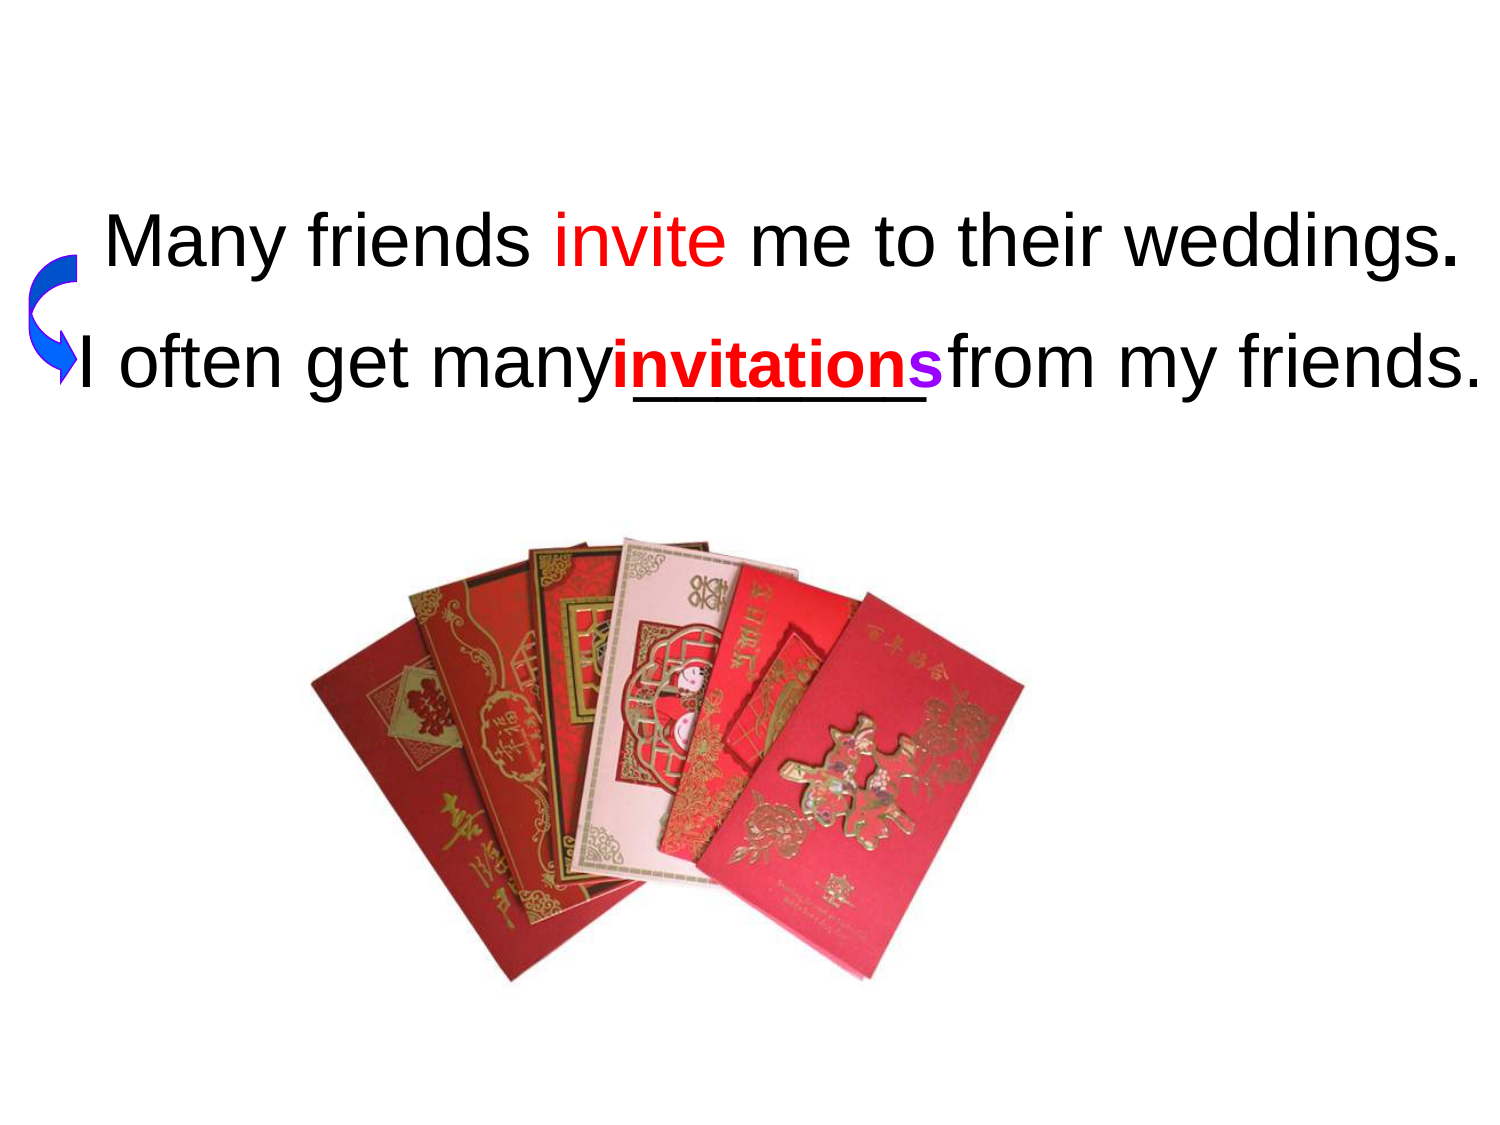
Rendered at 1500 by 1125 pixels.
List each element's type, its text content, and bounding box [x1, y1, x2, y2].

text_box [29, 255, 1500, 411]
picture [300, 467, 1032, 1017]
text_box Many friends invite me to their weddings. [88, 184, 1500, 254]
